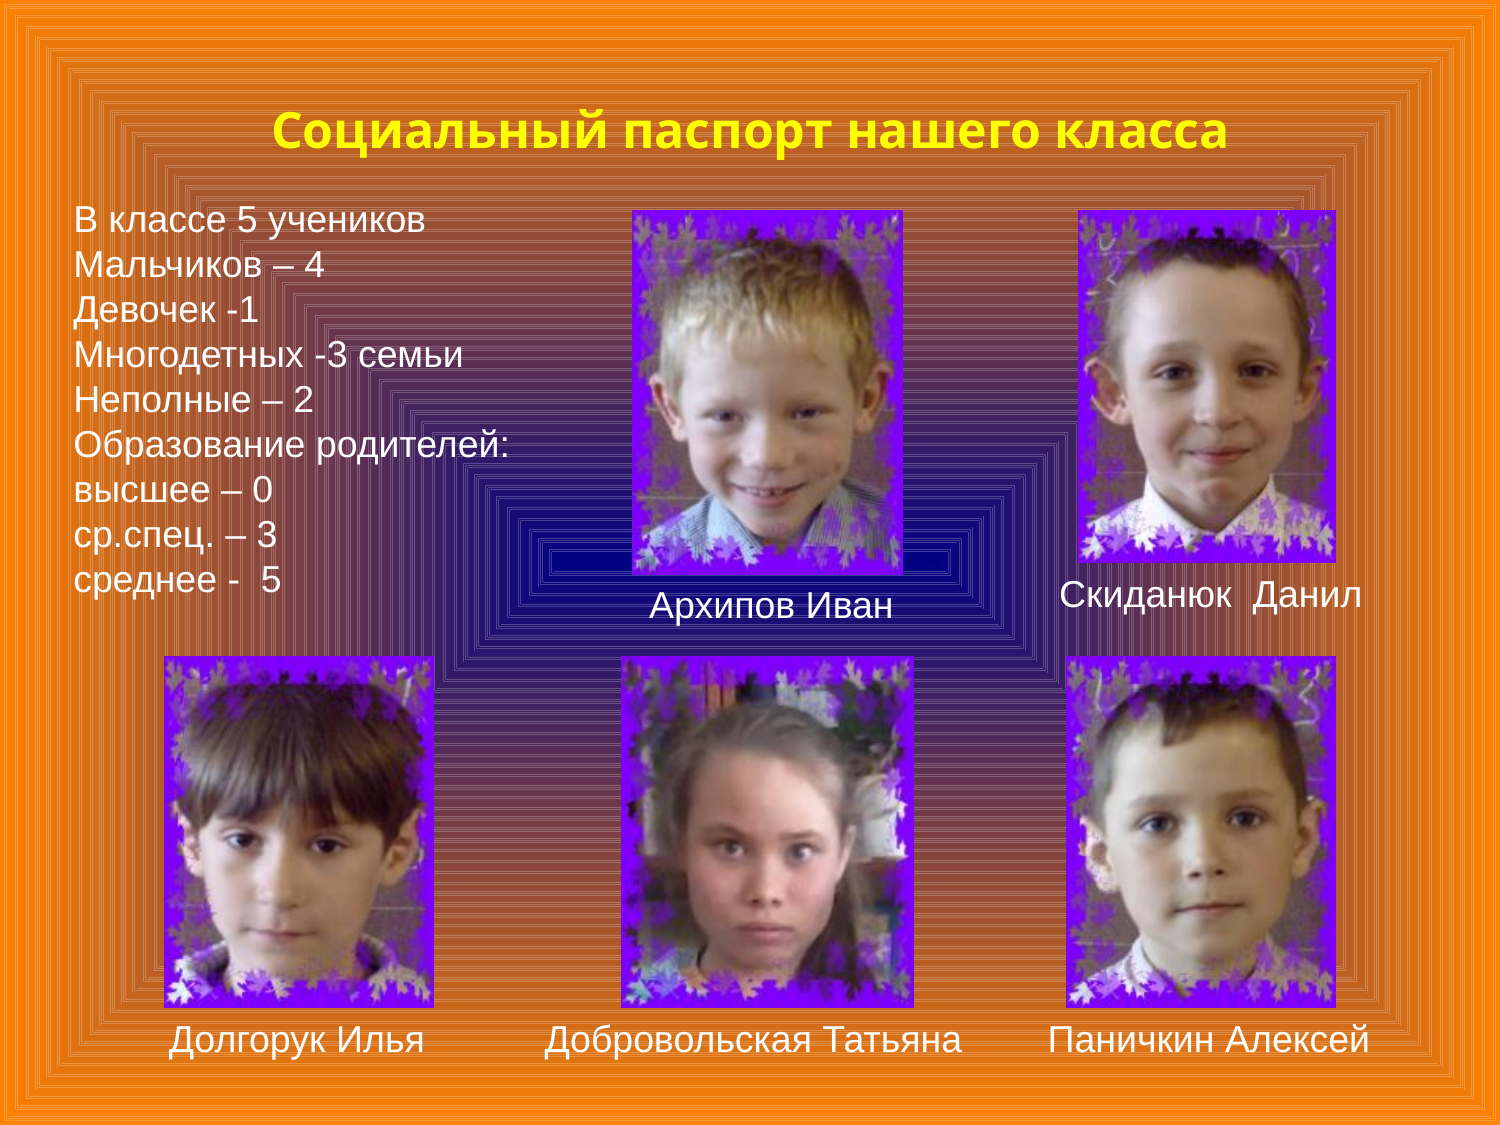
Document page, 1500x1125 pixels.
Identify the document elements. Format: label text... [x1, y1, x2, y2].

picture [1077, 210, 1337, 563]
text_box Архипов Иван [634, 575, 909, 634]
text_box Паничкин Алексей [1032, 1007, 1386, 1068]
picture [632, 210, 903, 575]
picture [1066, 656, 1337, 1009]
picture [163, 656, 434, 1009]
text_box В классе 5 учеников Мальчиков – 4 Девочек -1 Многодетных -3 семьи Неполные – 2 Образование родителей: высшее – 0 ср.спец. – 3 среднее - 5 [58, 187, 575, 608]
title Социальный паспорт нашего класса [70, 35, 1421, 223]
picture [620, 656, 915, 1009]
text_box Скиданюк Данил [1044, 562, 1378, 623]
text_box Долгорук Илья [154, 1007, 440, 1068]
text_box Добровольская Татьяна [529, 1007, 978, 1068]
